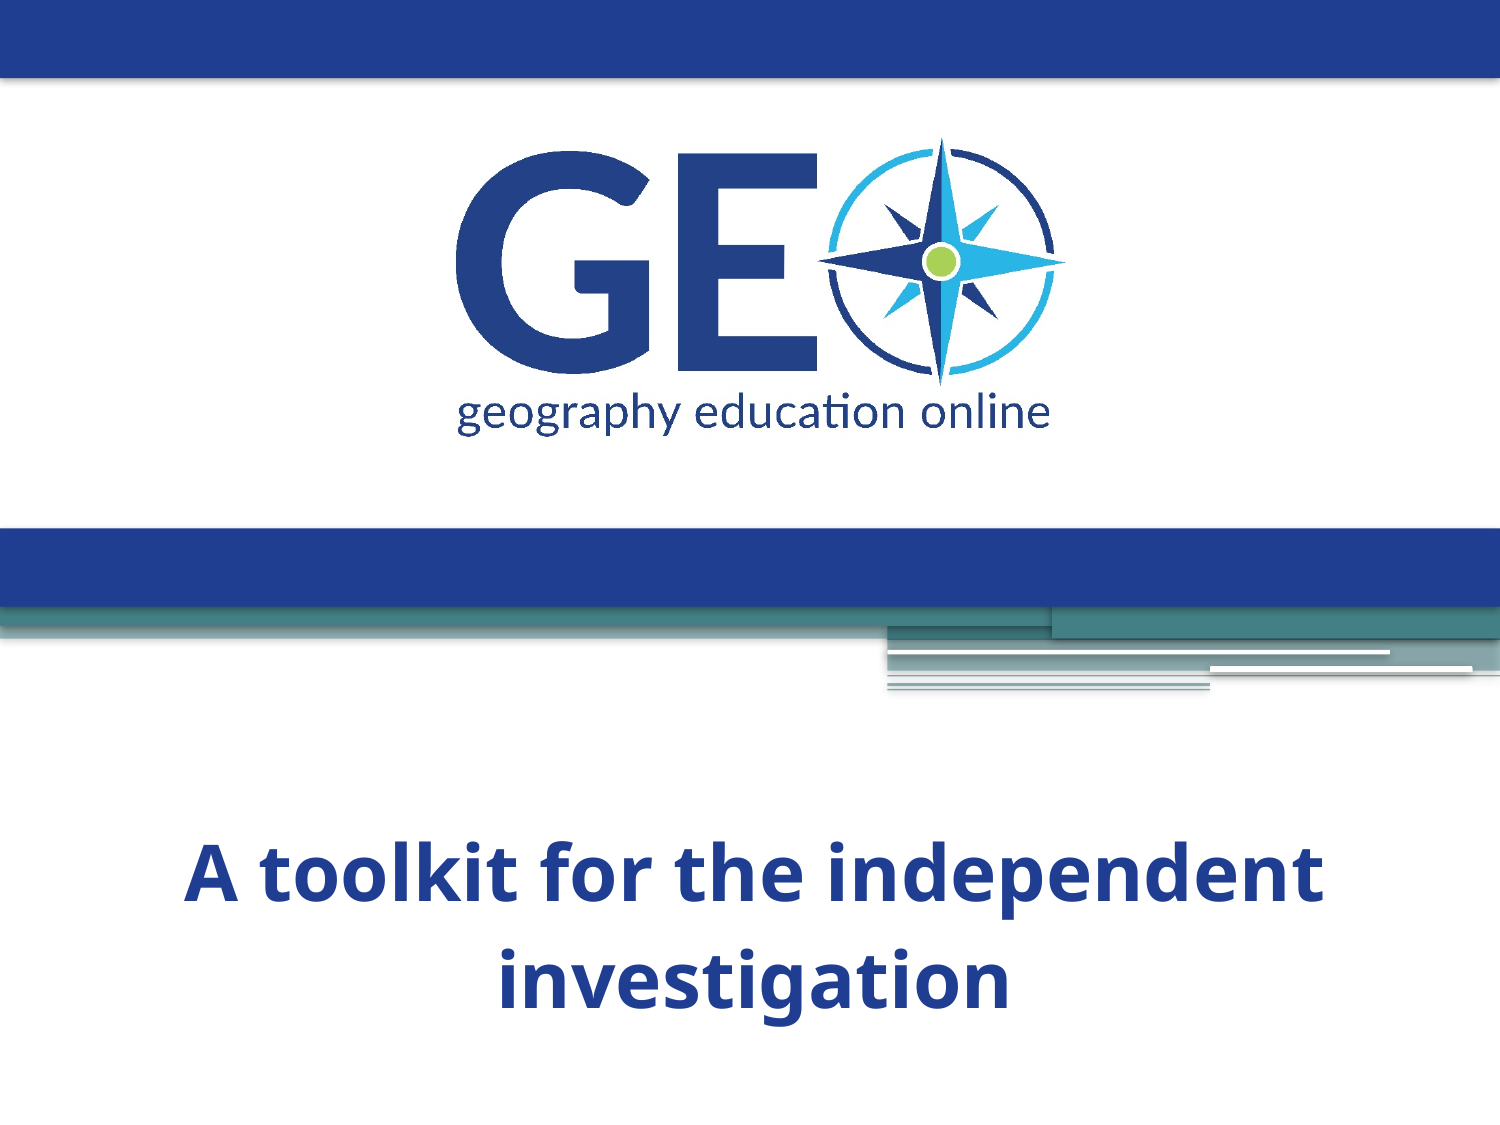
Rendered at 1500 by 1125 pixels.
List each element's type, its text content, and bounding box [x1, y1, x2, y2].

picture [315, 100, 1184, 519]
subtitle A toolkit for the independent investigation [0, 810, 1500, 1039]
